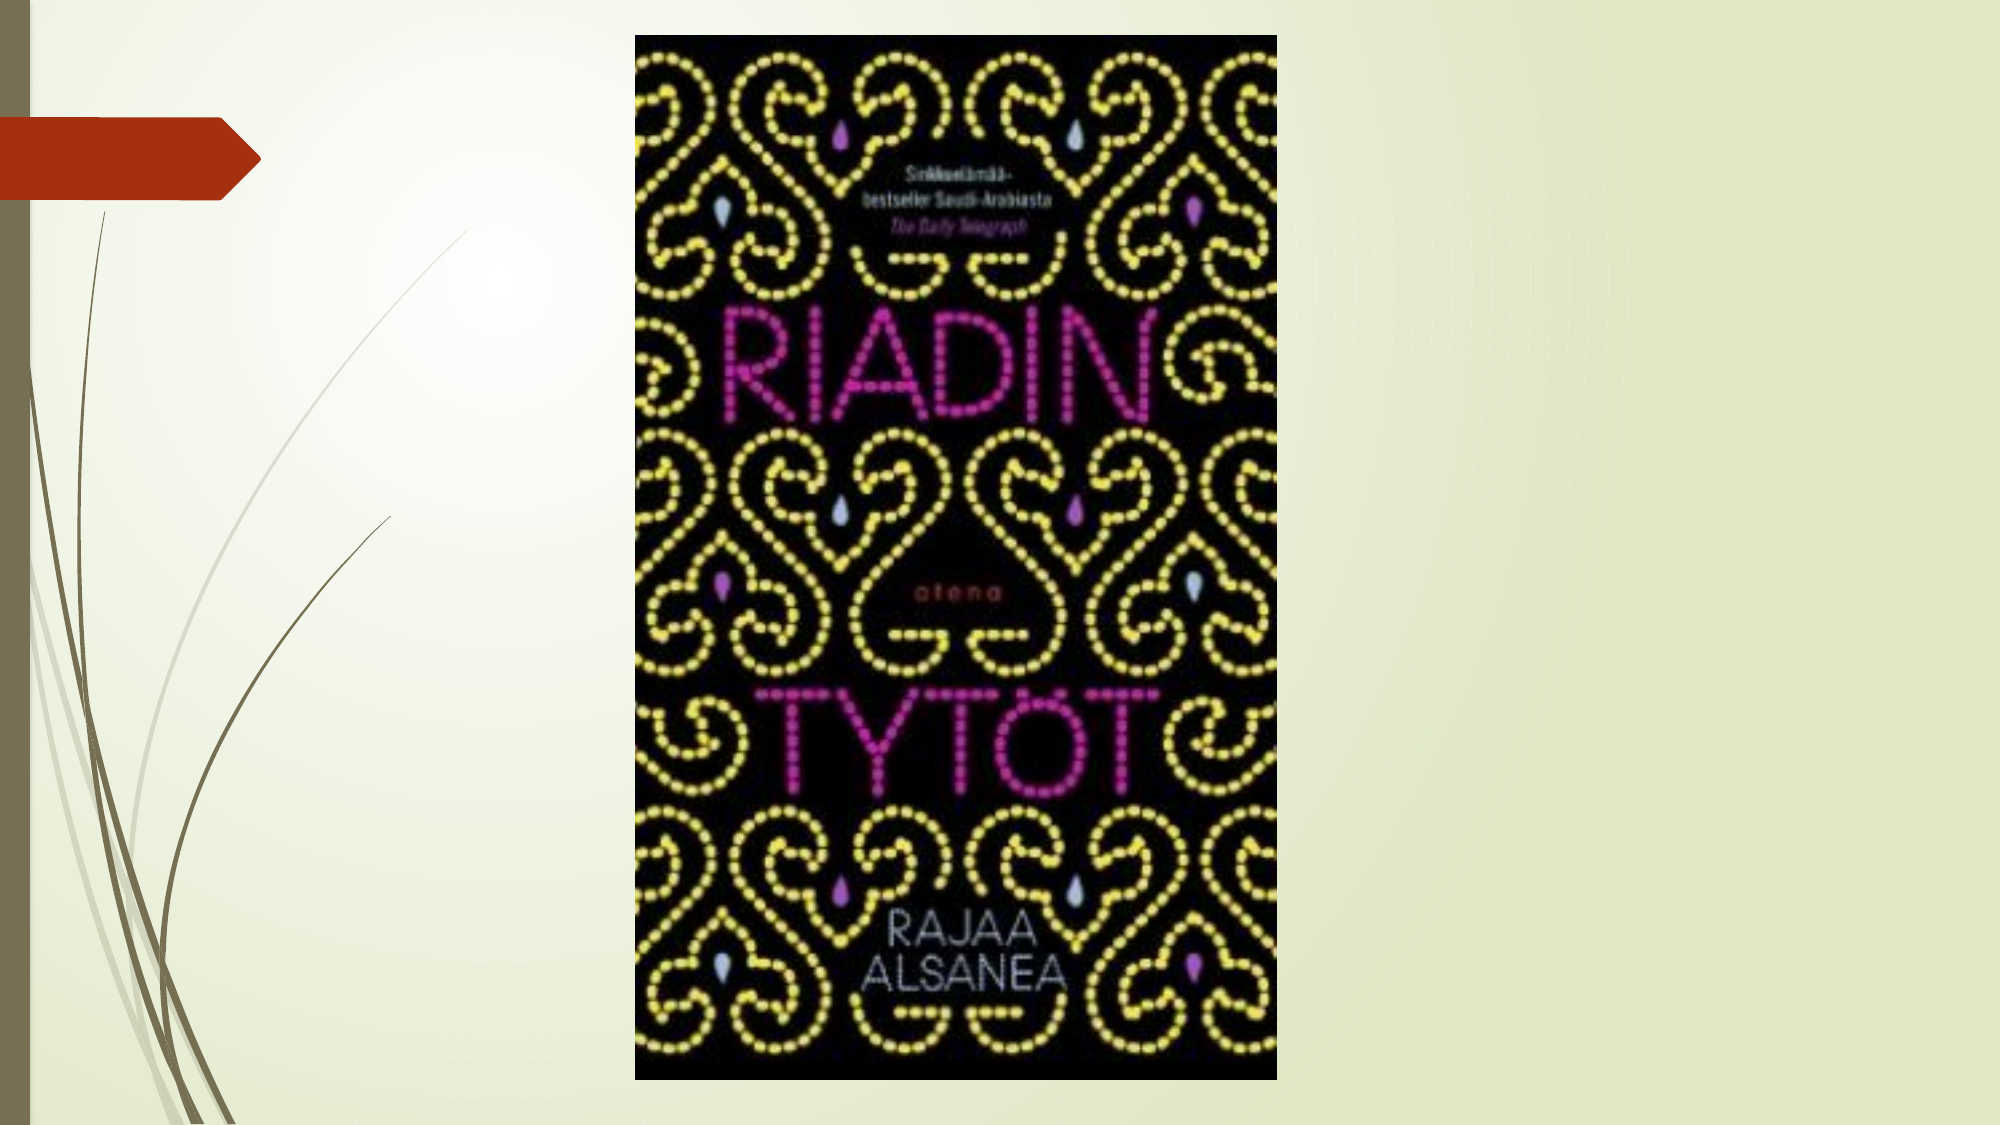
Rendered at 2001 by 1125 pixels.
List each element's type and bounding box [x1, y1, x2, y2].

picture [635, 35, 1277, 1080]
